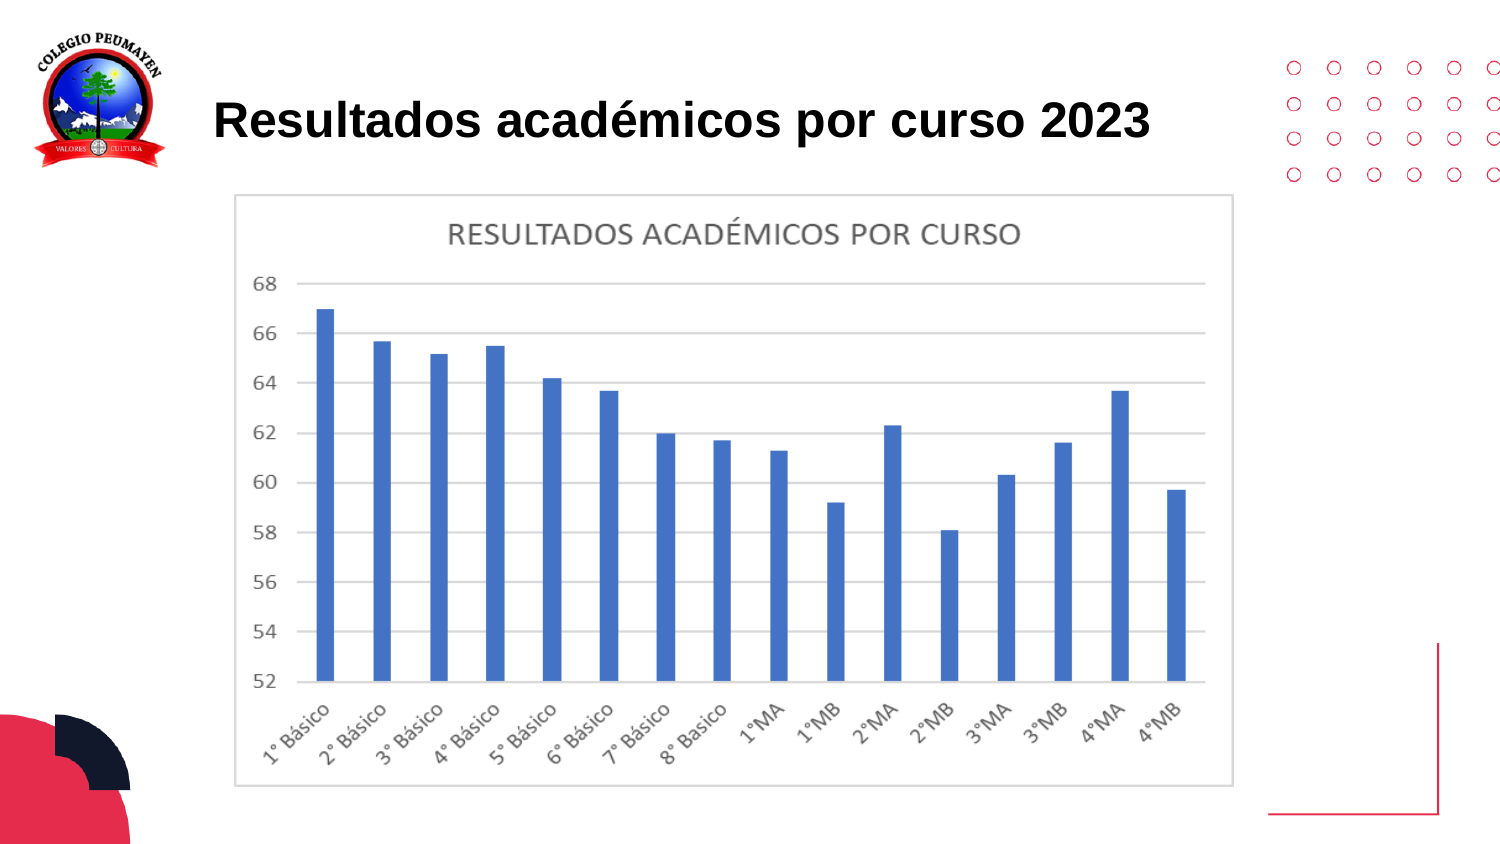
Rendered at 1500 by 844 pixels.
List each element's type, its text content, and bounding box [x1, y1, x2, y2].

picture [0, 0, 1500, 844]
title Resultados académicos por curso 2023 [198, 72, 1449, 167]
